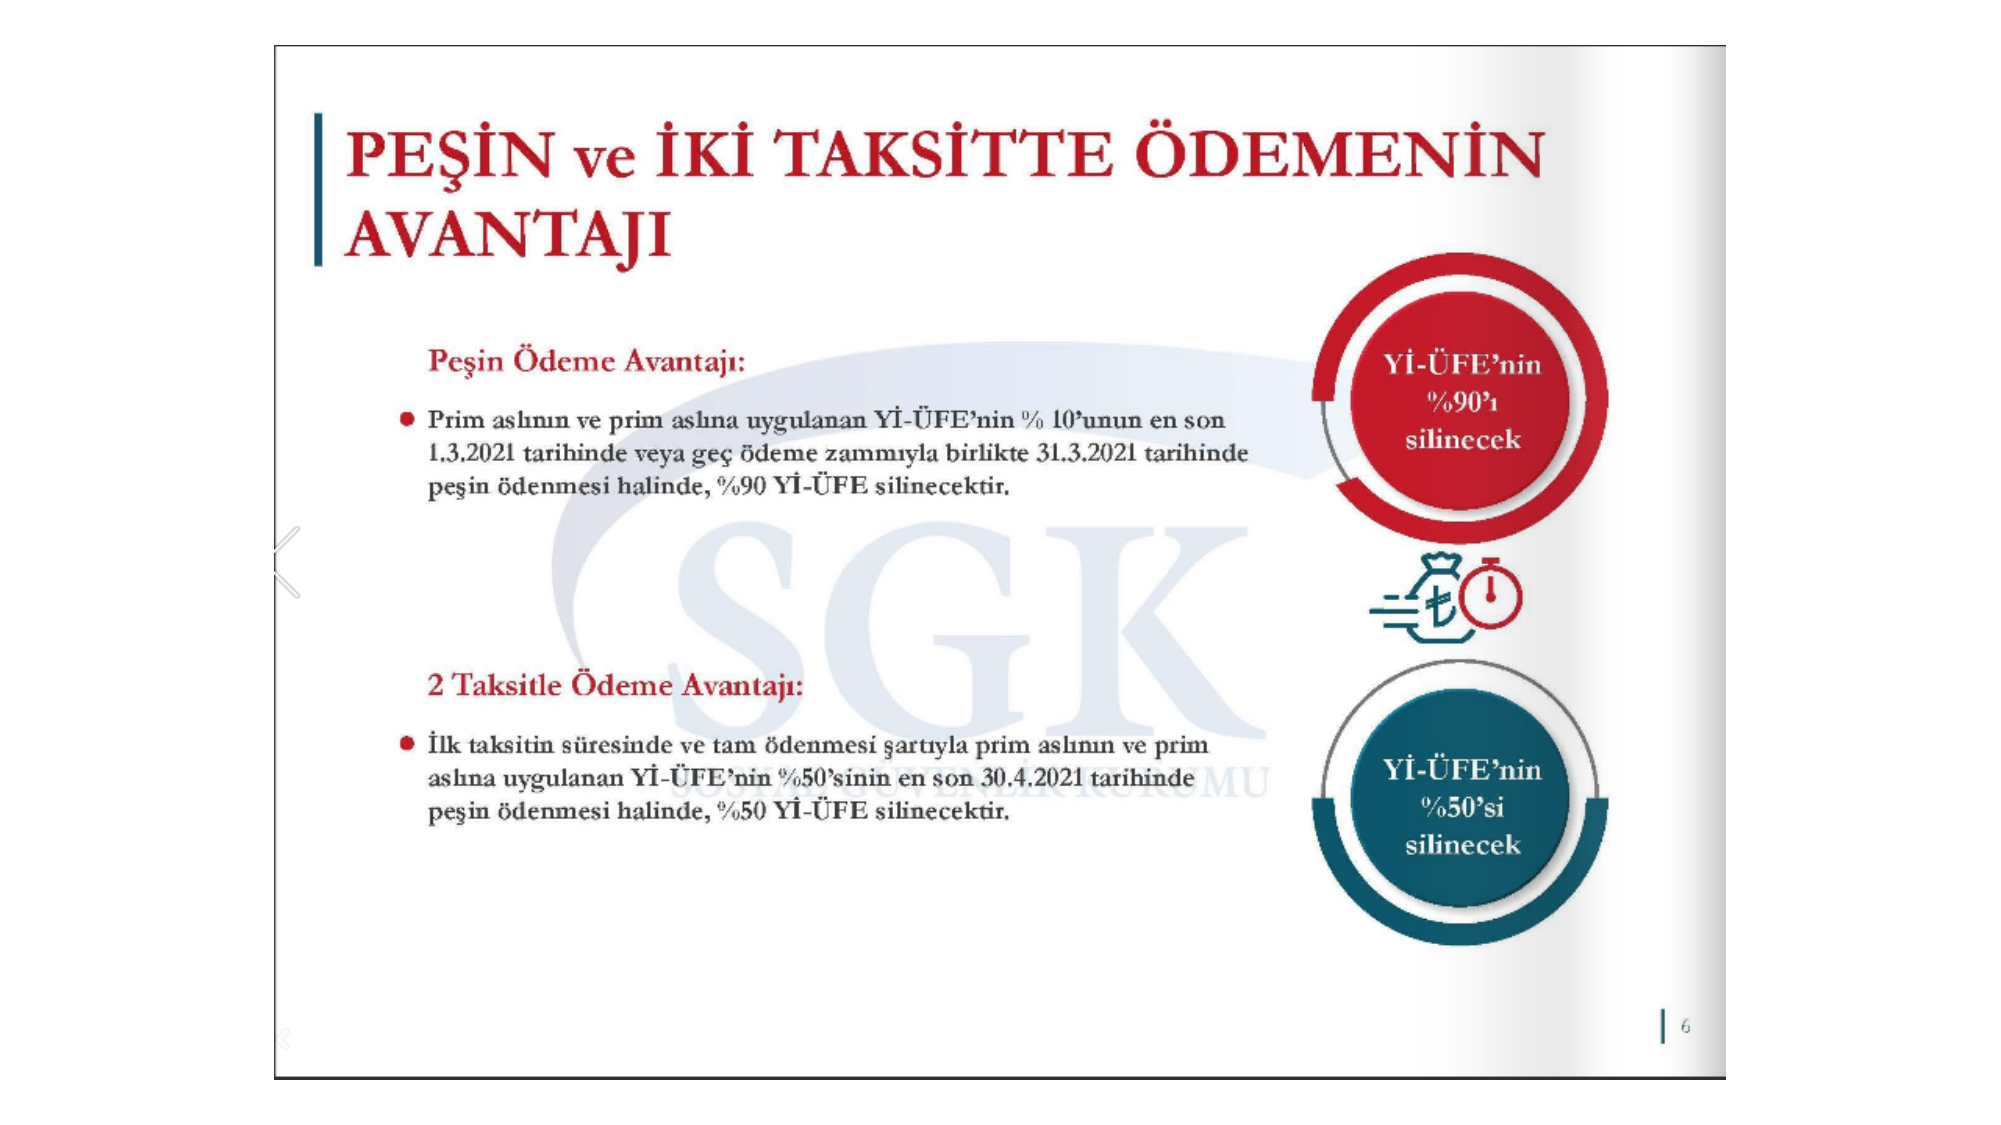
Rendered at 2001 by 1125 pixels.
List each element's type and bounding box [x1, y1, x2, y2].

picture [274, 45, 1726, 1080]
